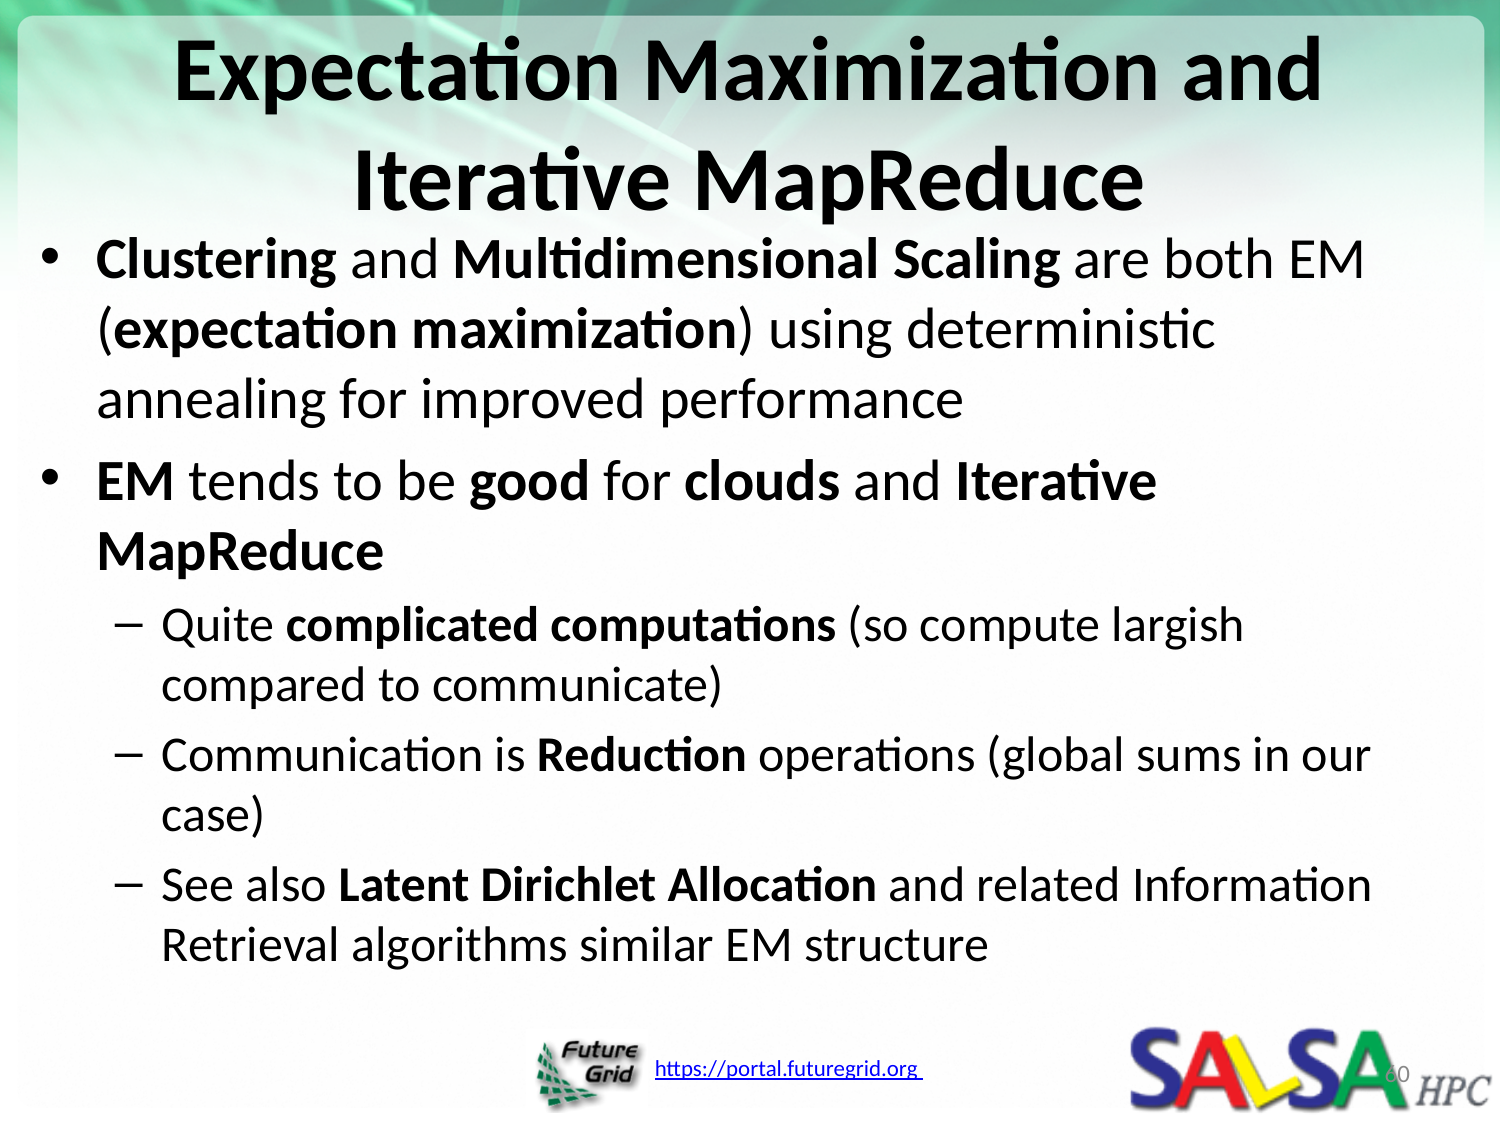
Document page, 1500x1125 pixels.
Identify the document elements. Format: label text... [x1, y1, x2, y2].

picture [0, 0, 1500, 1125]
list Clustering and Multidimensional Scaling are both EM (expectation maximization) using deterministic annealing for improved performance EM tends to be good for clouds and Iterative MapReduce Quite complicated computations (so compute largish compared to communicate) Communication is Reduction operations (global sums in our case) See also Latent Dirichlet Allocation and related Information Retrieval algorithms similar EM structure [24, 212, 1463, 976]
title Expectation Maximization and Iterative MapReduce [74, 24, 1426, 212]
slide_number 60 [1074, 1042, 1425, 1103]
